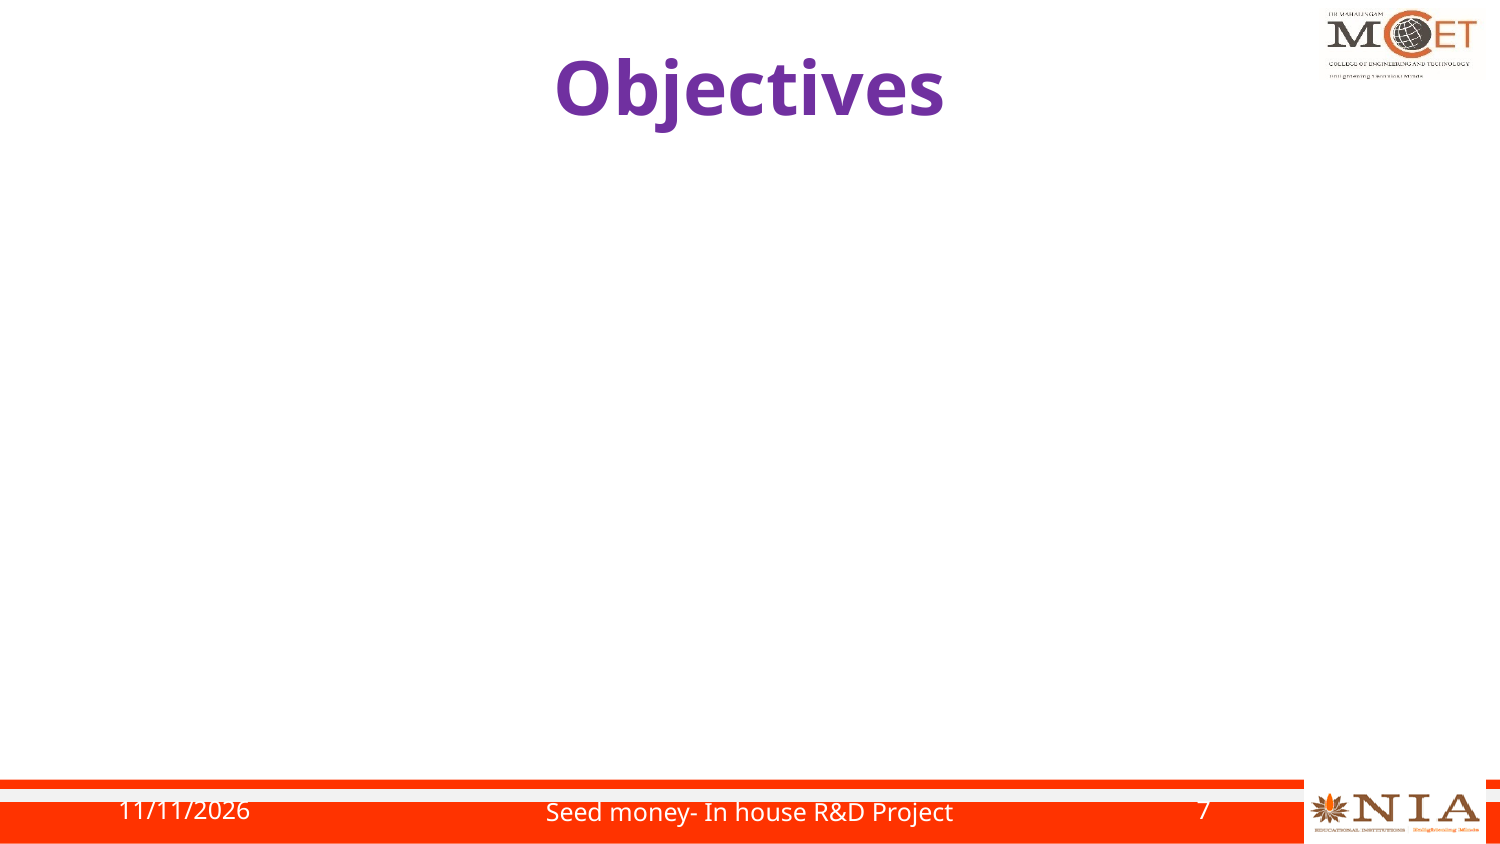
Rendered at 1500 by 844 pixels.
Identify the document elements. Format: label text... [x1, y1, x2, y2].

footer Seed money- In house R&D Project [496, 795, 1004, 828]
slide_number 7 [1059, 795, 1226, 829]
picture [1319, 8, 1486, 80]
picture [1304, 779, 1486, 844]
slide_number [103, 795, 441, 828]
title Objectives [103, 44, 1397, 139]
